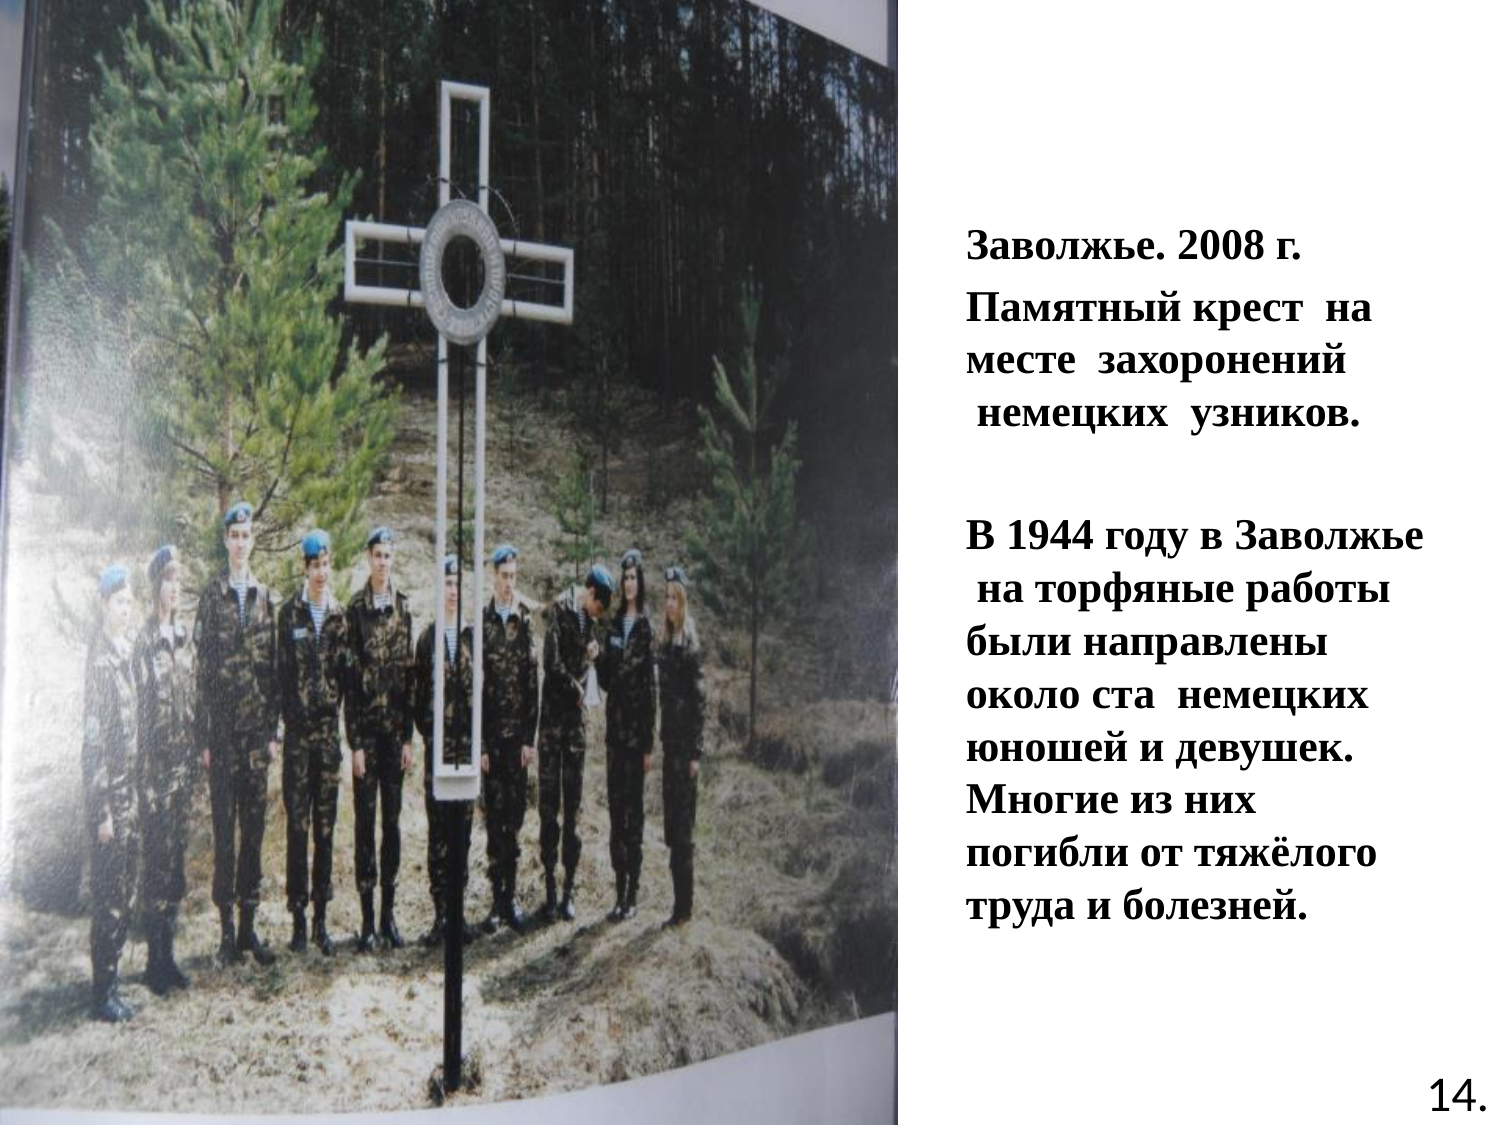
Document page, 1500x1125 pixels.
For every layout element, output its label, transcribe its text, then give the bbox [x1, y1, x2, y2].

text_box 14. [1411, 1053, 1500, 1125]
list Заволжье. 2008 г. Памятный крест на месте захоронений немецких узников. В 1944 году в Заволжье на торфяные работы были направлены около ста немецких юношей и девушек. Многие из них погибли от тяжёлого труда и болезней. [950, 208, 1445, 978]
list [0, 0, 898, 1125]
